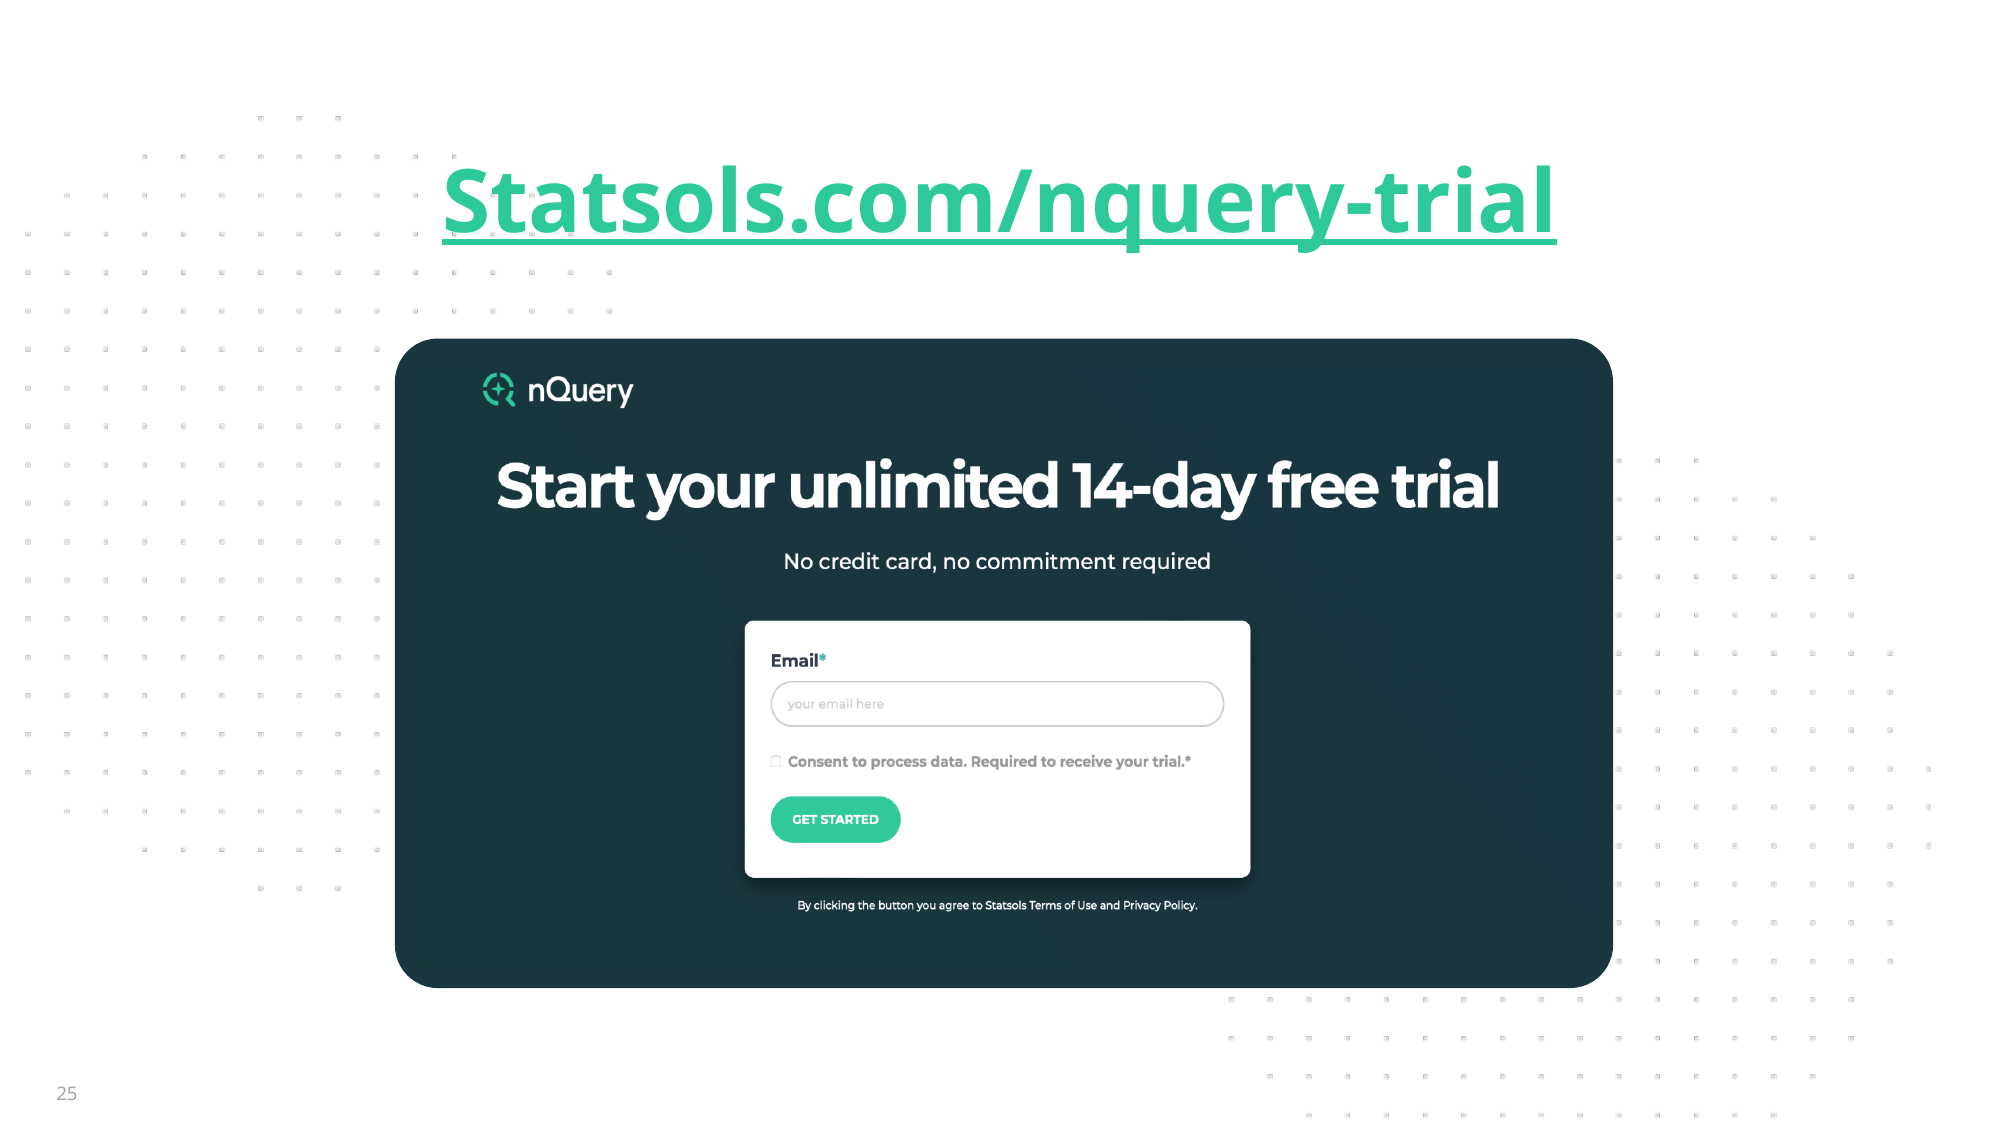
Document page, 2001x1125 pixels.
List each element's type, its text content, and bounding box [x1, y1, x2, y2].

text_box Statsols.com/nquery-trial [694, 129, 2000, 278]
picture [0, 113, 1932, 1125]
text_box [394, 902, 1147, 989]
text_box [694, 338, 1614, 416]
slide_number 25 [56, 1081, 203, 1108]
